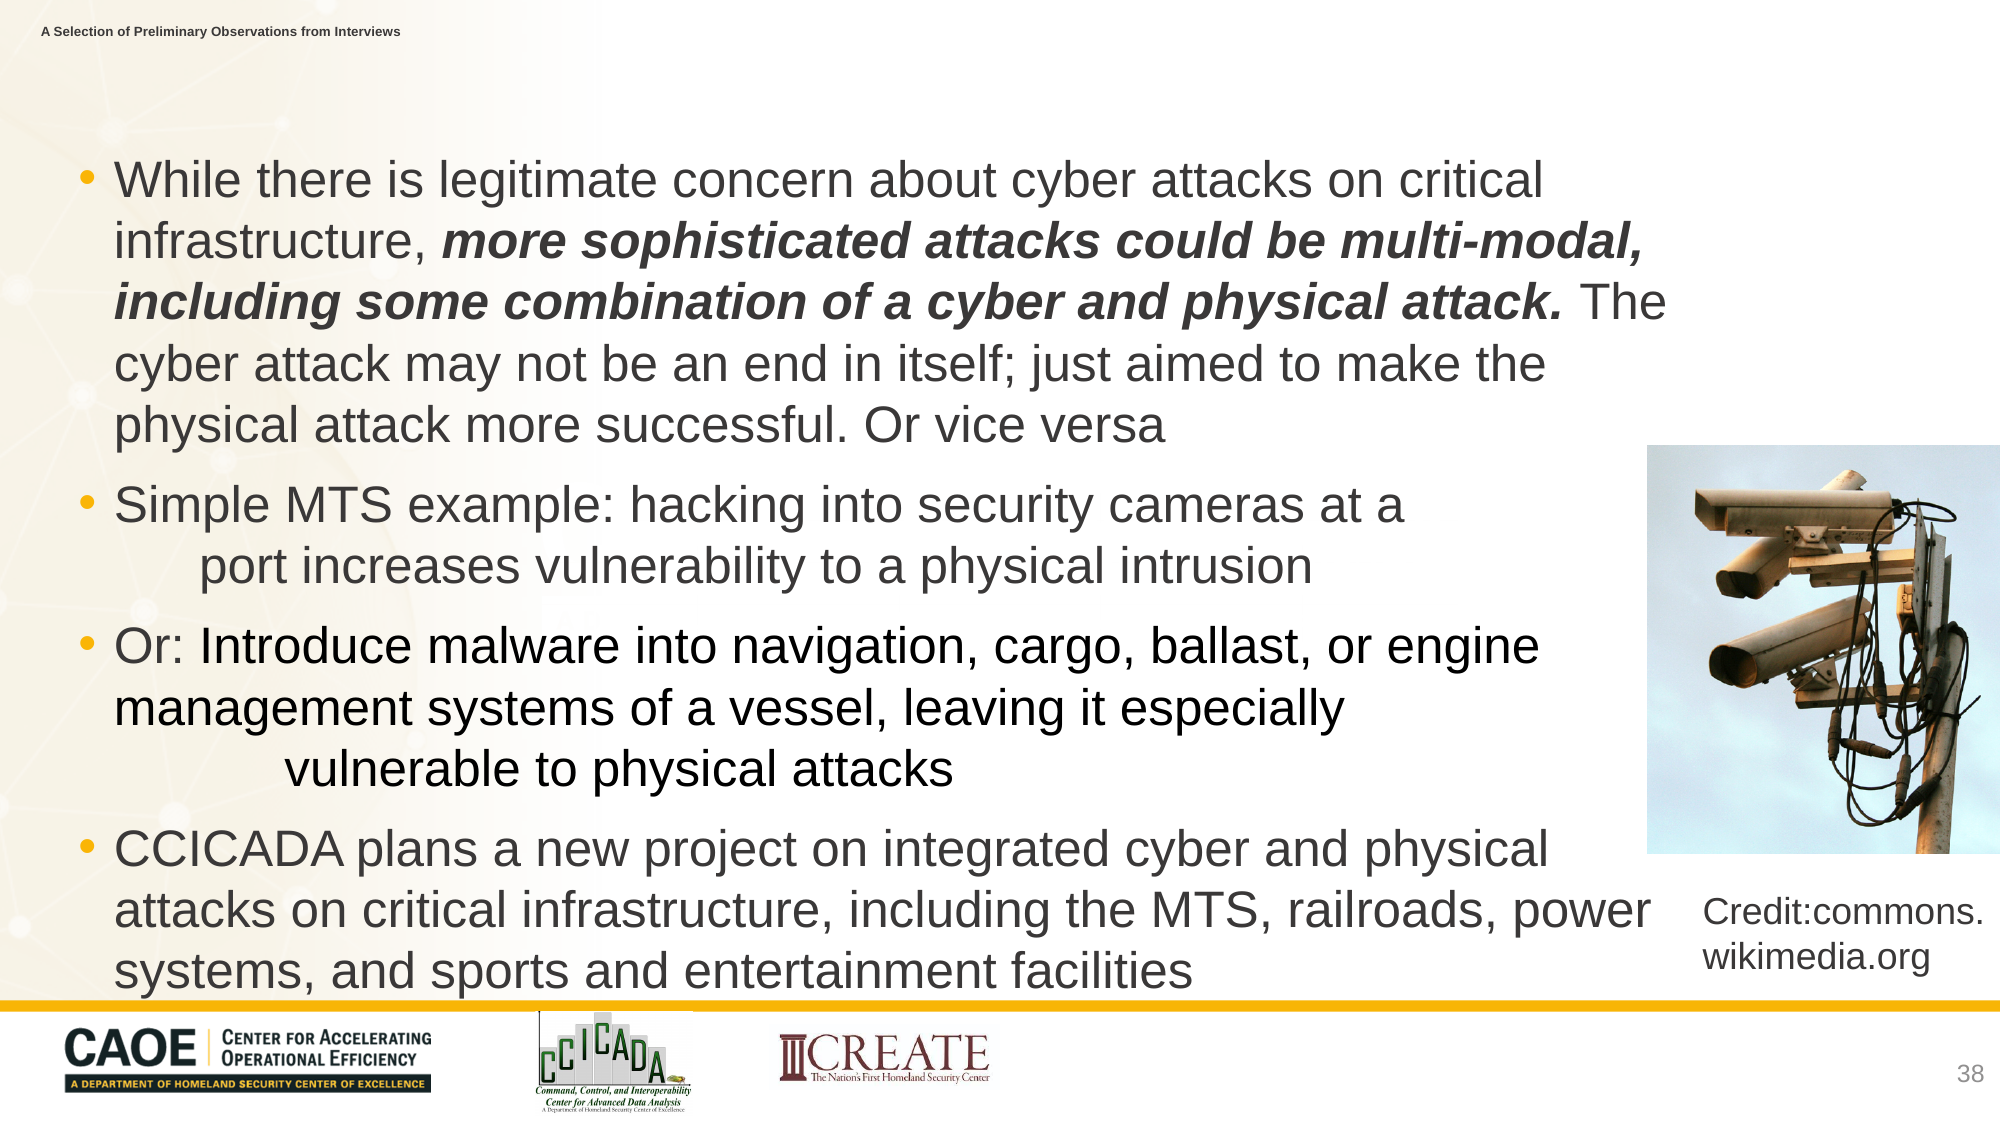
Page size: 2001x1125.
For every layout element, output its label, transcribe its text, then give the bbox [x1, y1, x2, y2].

picture [769, 1024, 1000, 1090]
picture [535, 1014, 693, 1116]
text_box Credit:commons.wikimedia.org [1687, 879, 2000, 985]
title A Selection of Preliminary Observations from Interviews [25, 0, 1979, 47]
picture [1647, 445, 2000, 854]
list While there is legitimate concern about cyber attacks on critical infrastructure, more sophisticated attacks could be multi-modal, including some combination of a cyber and physical attack. The cyber attack may not be an end in itself; just aimed to make the physical attack more successful. Or vice versa Simple MTS example: hacking into security cameras at a port increases vulnerability to a physical intrusion Or: Introduce malware into navigation, cargo, ballast, or engine management systems of a vessel, leaving it especially vulnerable to physical attacks CCICADA plans a new project on integrated cyber and physical attacks on critical infrastructure, including the MTS, railroads, power systems, and sports and entertainment facilities [63, 138, 1737, 1014]
picture [64, 1027, 431, 1093]
text_box 38 [1549, 1042, 2000, 1103]
